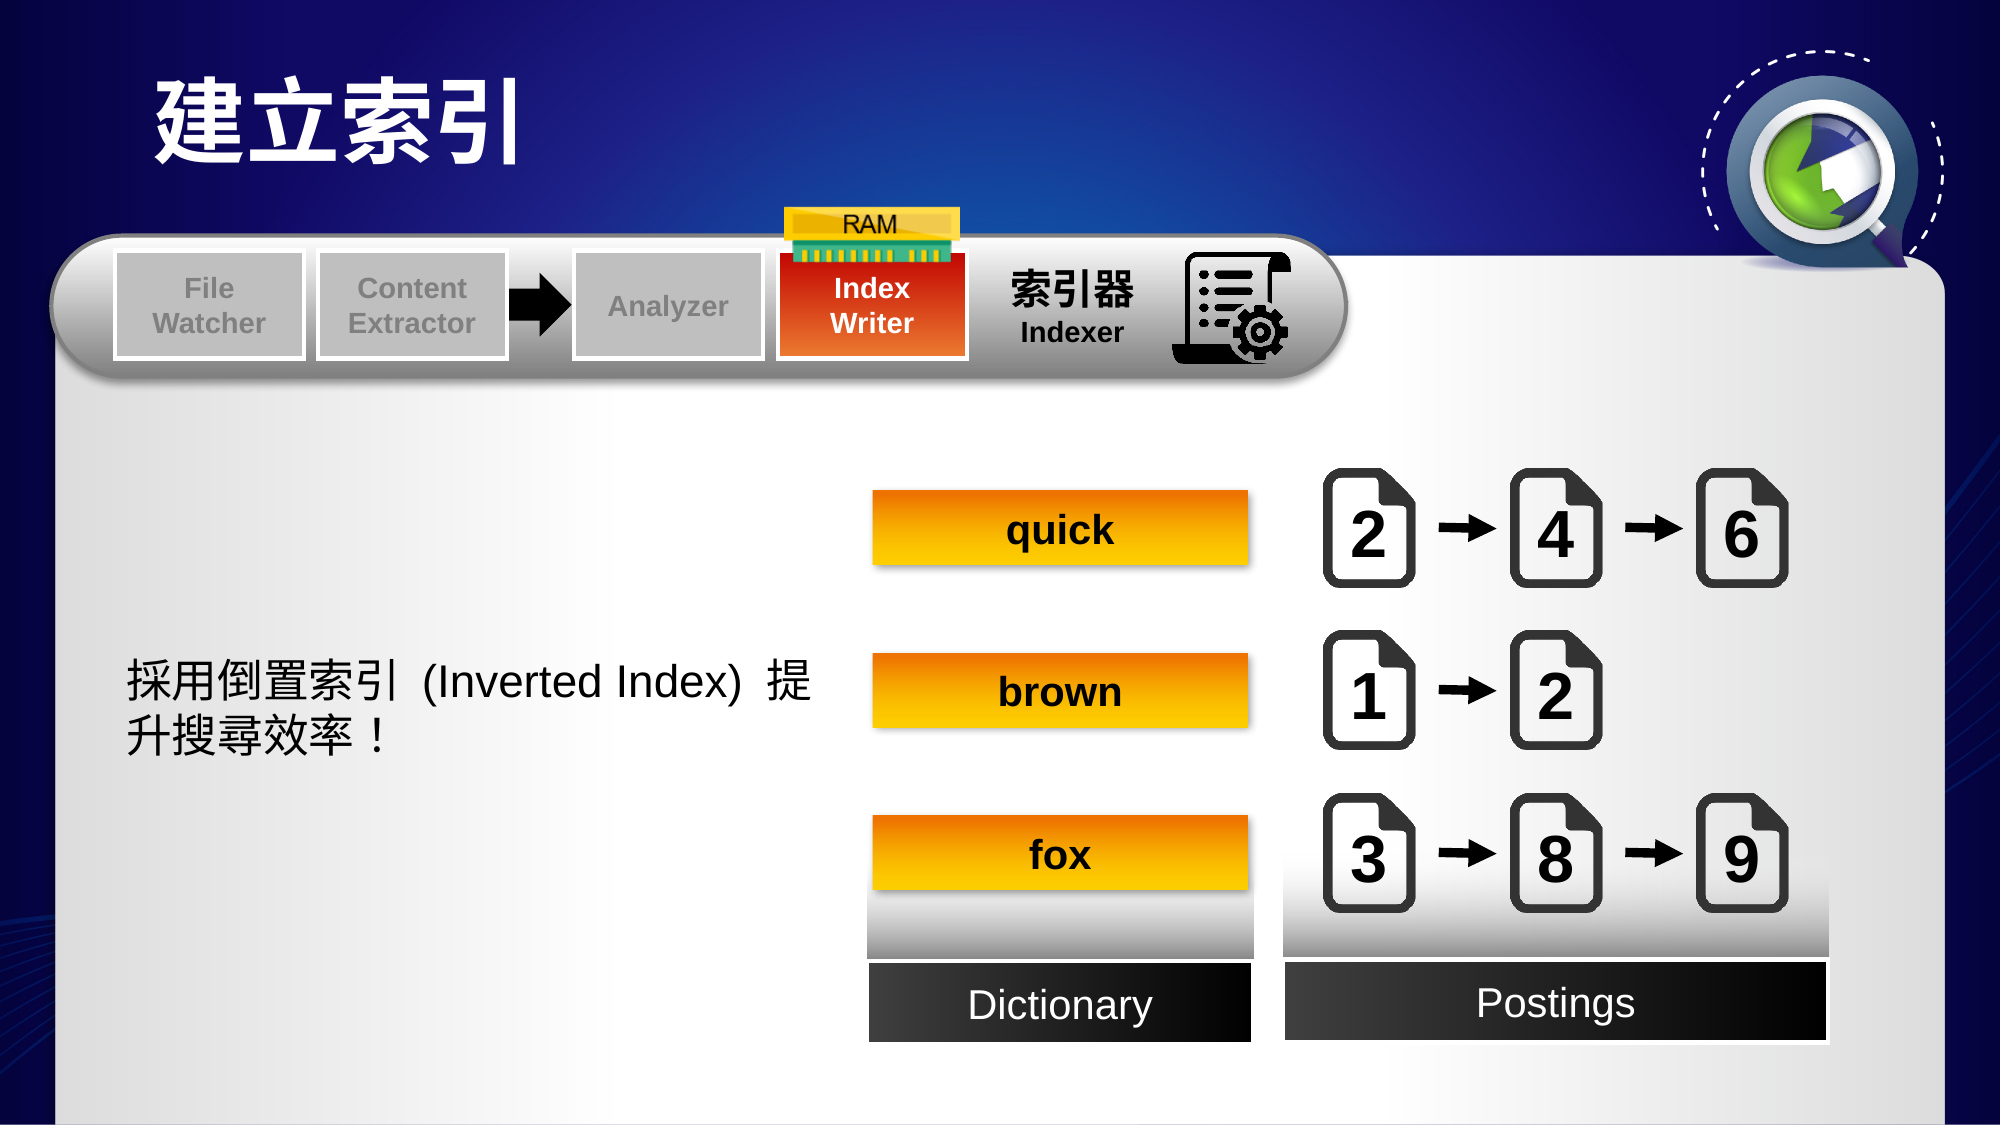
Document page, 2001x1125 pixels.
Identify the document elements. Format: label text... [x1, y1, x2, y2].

text_box [508, 270, 573, 340]
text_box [1496, 468, 1616, 588]
text_box Dictionary [866, 960, 1254, 1045]
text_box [1309, 630, 1429, 750]
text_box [1309, 793, 1429, 913]
text_box Index Writer [777, 249, 968, 359]
text_box File Watcher [114, 249, 305, 359]
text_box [1496, 793, 1616, 913]
picture [784, 206, 960, 263]
text_box Content Extractor [317, 249, 508, 359]
text_box [866, 851, 1254, 960]
text_box 索引器 Indexer [972, 262, 1172, 349]
list 採用倒置索引 (Inverted Index) 提升搜尋效率！ [111, 644, 841, 1023]
text_box Postings [1282, 958, 1829, 1044]
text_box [1682, 468, 1802, 588]
picture [0, 0, 2000, 1125]
text_box Analyzer [573, 249, 764, 359]
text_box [1682, 793, 1802, 913]
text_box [1309, 468, 1429, 588]
title 建立索引 [137, 0, 1700, 253]
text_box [1496, 630, 1616, 750]
text_box [1282, 851, 1829, 958]
picture [1172, 252, 1291, 364]
text_box [50, 234, 1348, 378]
